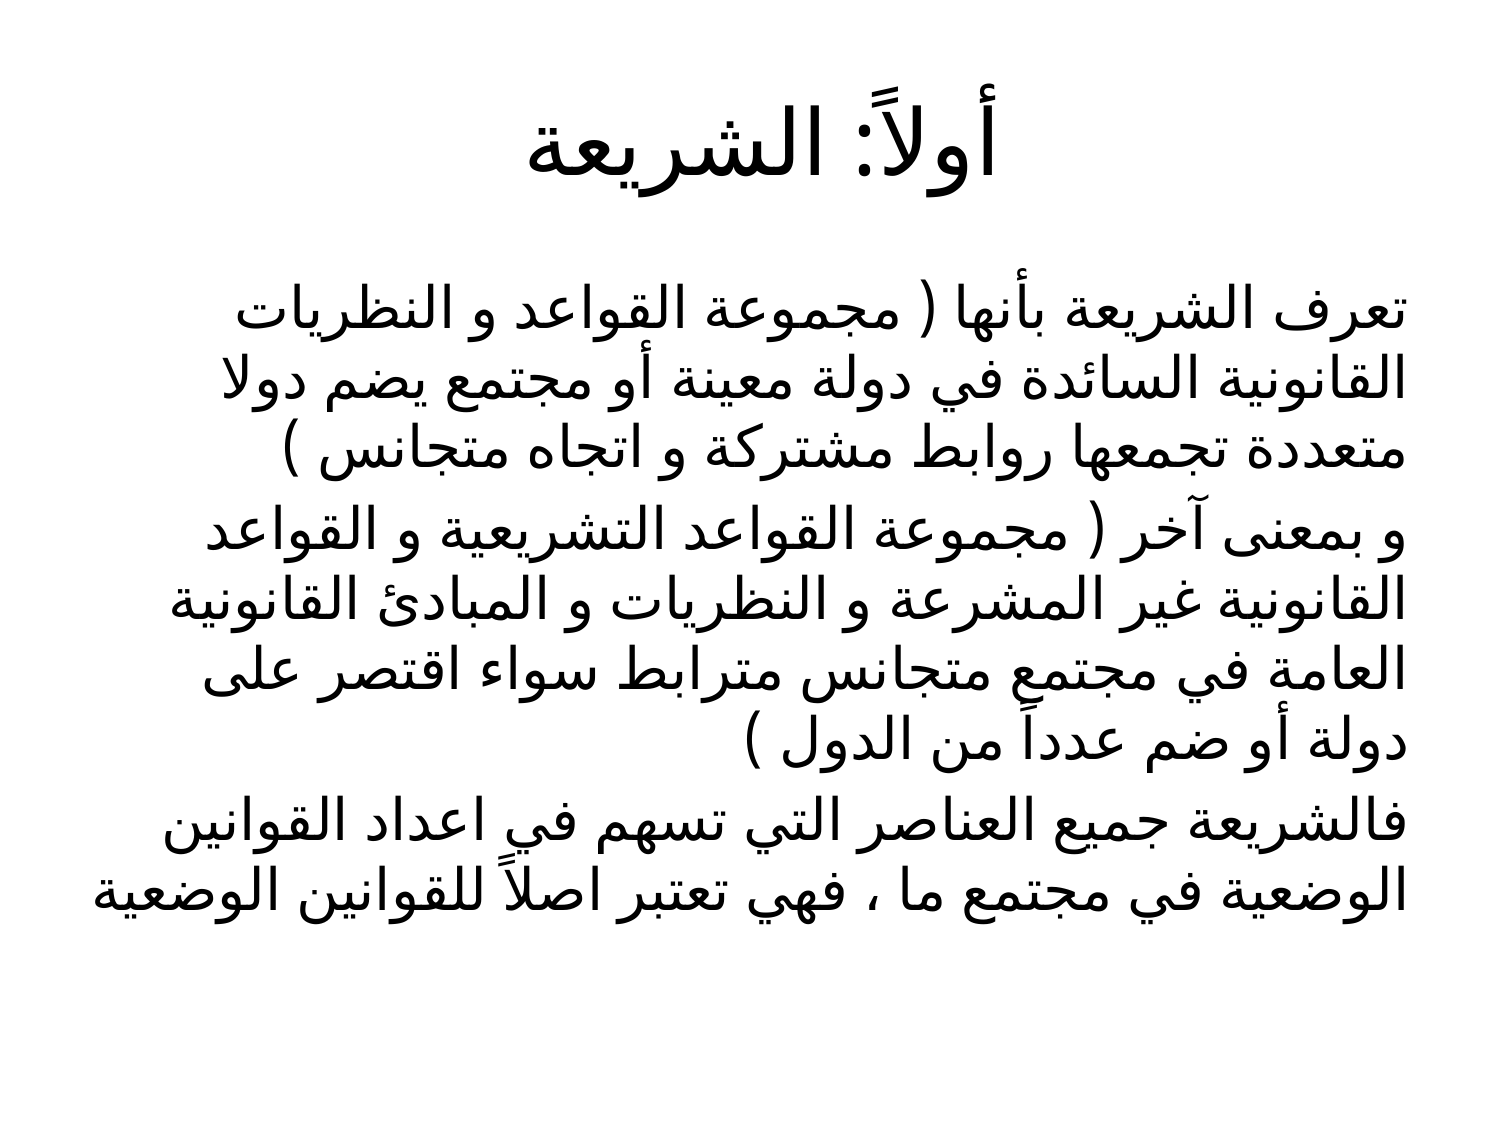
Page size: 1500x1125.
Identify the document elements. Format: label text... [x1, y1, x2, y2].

list تعرف الشريعة بأنها ( مجموعة القواعد و النظريات القانونية السائدة في دولة معينة أو مجتمع يضم دولا متعددة تجمعها روابط مشتركة و اتجاه متجانس ) و بمعنى آخر ( مجموعة القواعد التشريعية و القواعد القانونية غير المشرعة و النظريات و المبادئ القانونية العامة في مجتمع متجانس مترابط سواء اقتصر على دولة أو ضم عدداً من الدول ) فالشريعة جميع العناصر التي تسهم في اعداد القوانين الوضعية في مجتمع ما ، فهي تعتبر اصلاً للقوانين الوضعية [75, 262, 1425, 1005]
title أولاً: الشريعة [75, 45, 1425, 233]
